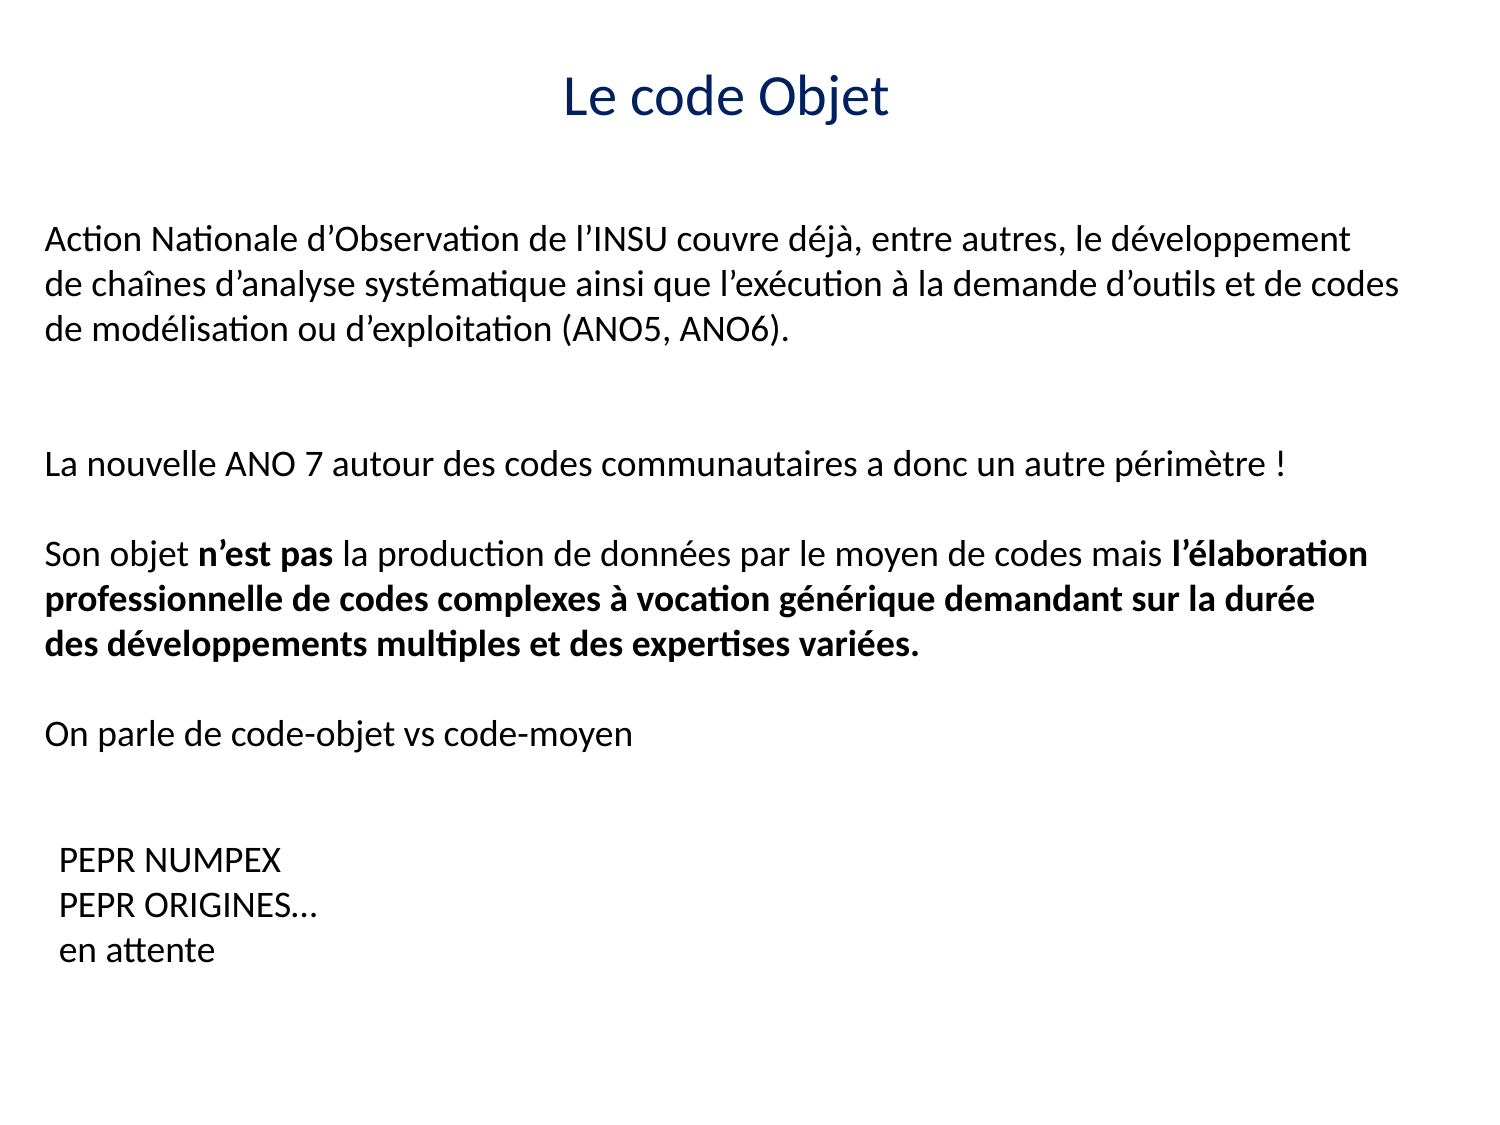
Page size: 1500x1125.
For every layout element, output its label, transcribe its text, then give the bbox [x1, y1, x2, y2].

text_box Action Nationale d’Observation de l’INSU couvre déjà, entre autres, le développement de chaînes d’analyse systématique ainsi que l’exécution à la demande d’outils et de codes de modélisation ou d’exploitation (ANO5, ANO6). La nouvelle ANO 7 autour des codes communautaires a donc un autre périmètre ! Son objet n’est pas la production de données par le moyen de codes mais l’élaboration professionnelle de codes complexes à vocation générique demandant sur la durée des développements multiples et des expertises variées. On parle de code-objet vs code-moyen [29, 206, 1425, 896]
text_box PEPR NUMPEX PEPR ORIGINES… en attente [44, 827, 341, 977]
text_box Le code Objet [549, 49, 905, 135]
